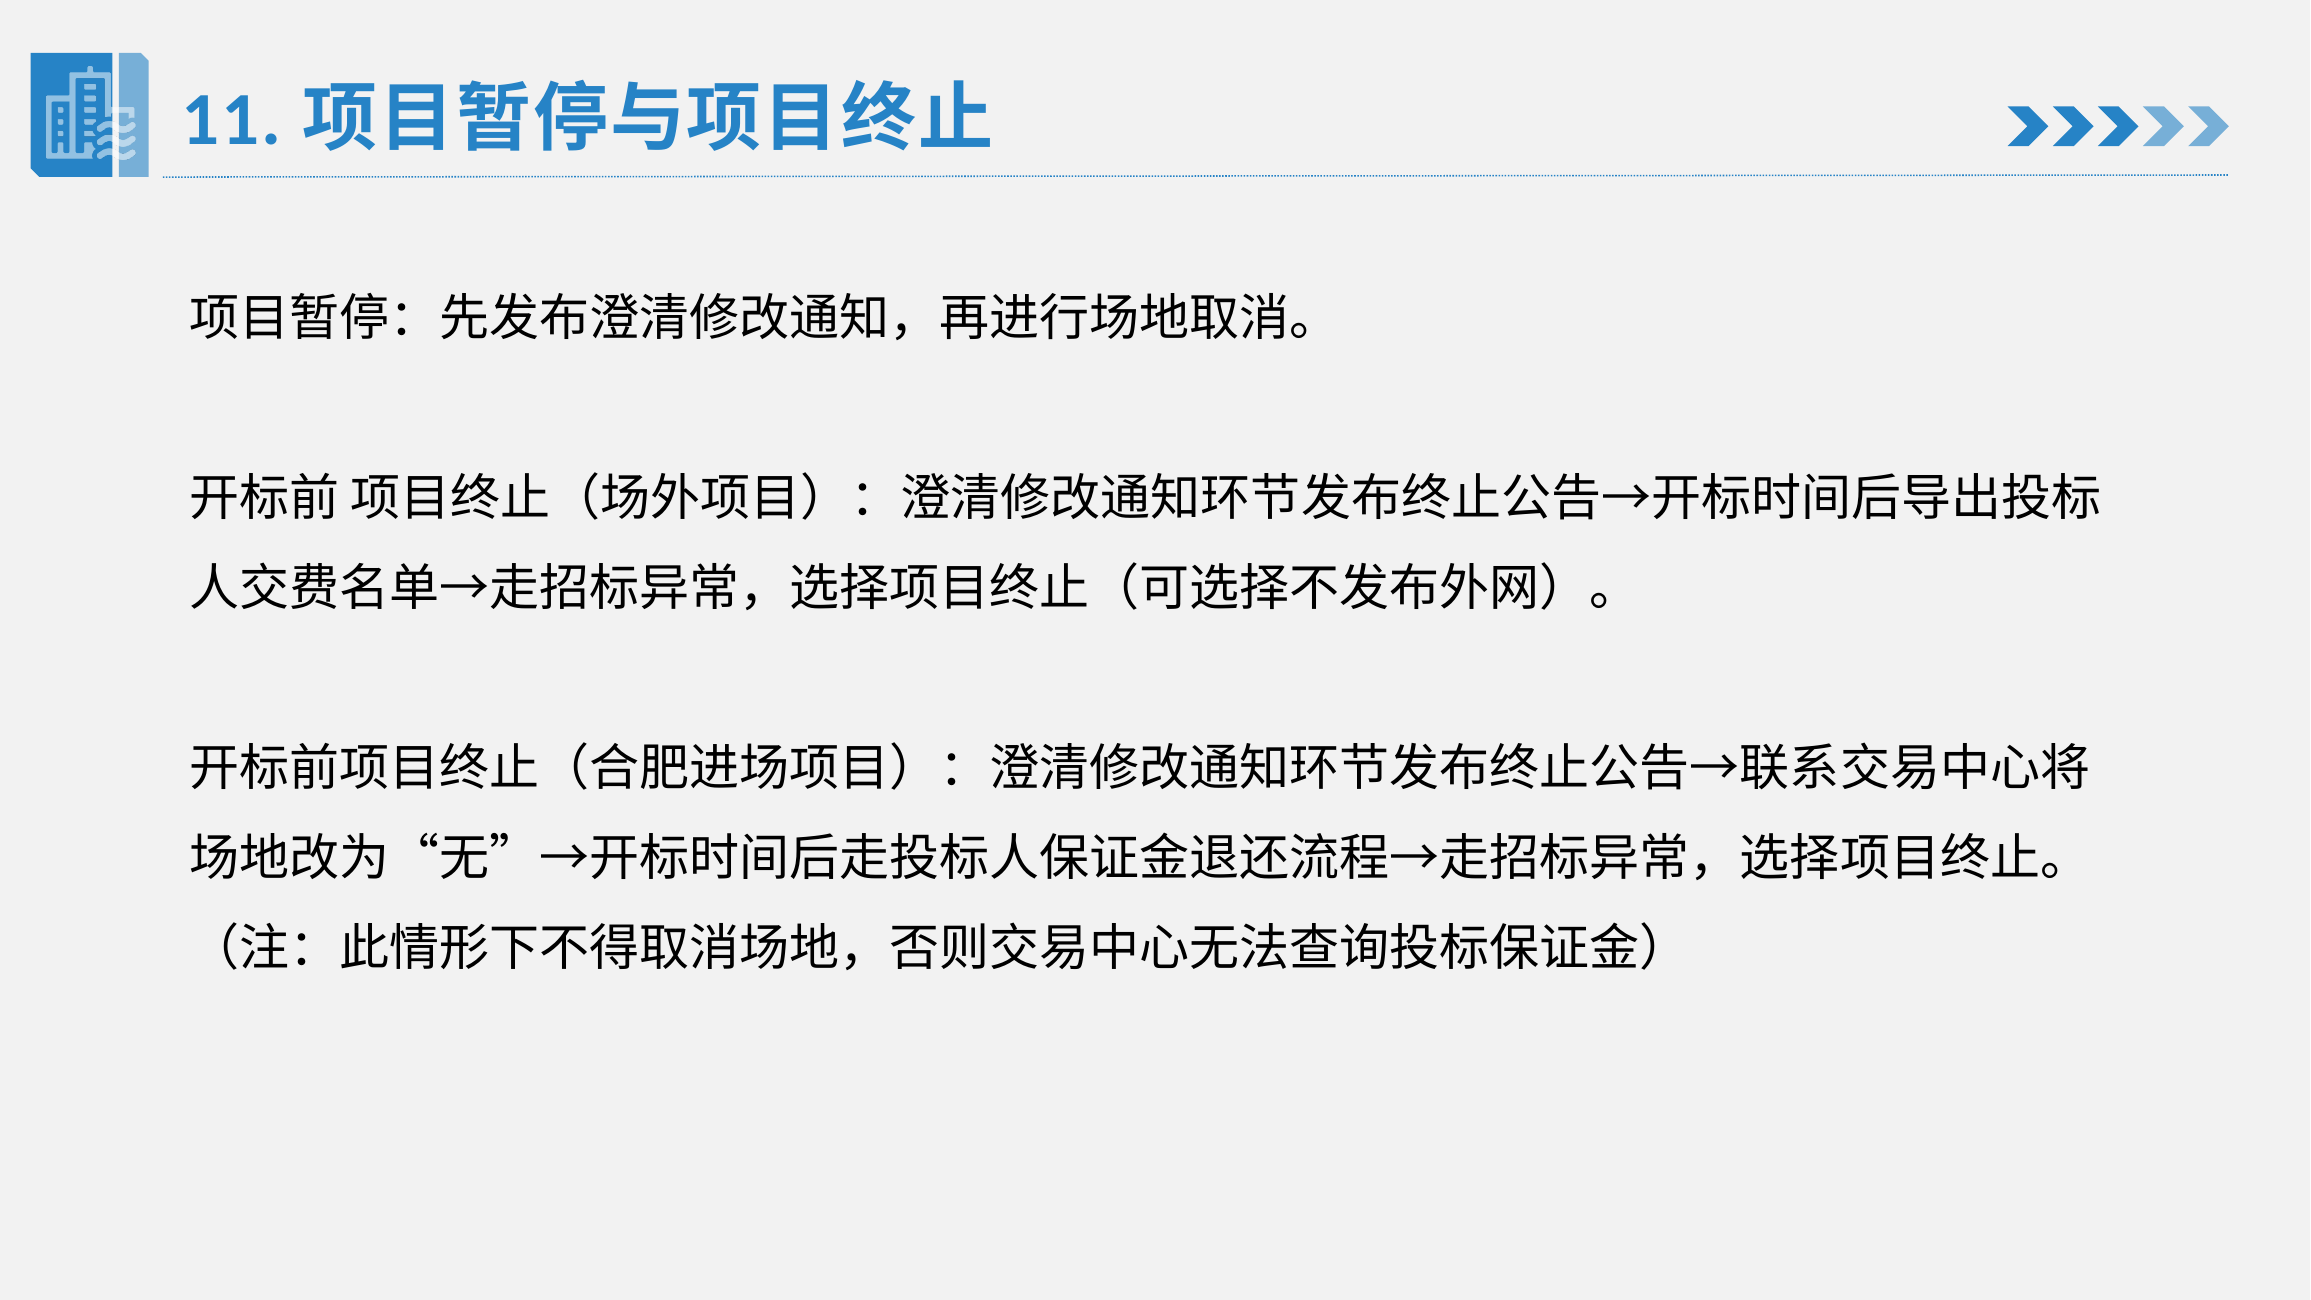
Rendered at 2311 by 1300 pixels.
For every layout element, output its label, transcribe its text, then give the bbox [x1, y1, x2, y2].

text_box 项目暂停：先发布澄清修改通知，再进行场地取消。 开标前 项目终止（场外项目）：澄清修改通知环节发布终止公告→开标时间后导出投标人交费名单→走招标异常，选择项目终止（可选择不发布外网）。 开标前项目终止（合肥进场项目）：澄清修改通知环节发布终止公告→联系交易中心将场地改为“无”→开标时间后走投标人保证金退还流程→走招标异常，选择项目终止。（注：此情形下不得取消场地，否则交易中心无法查询投标保证金） [174, 248, 2121, 983]
picture [43, 66, 138, 160]
text_box 11.项目暂停与项目终止 [167, 61, 1009, 167]
